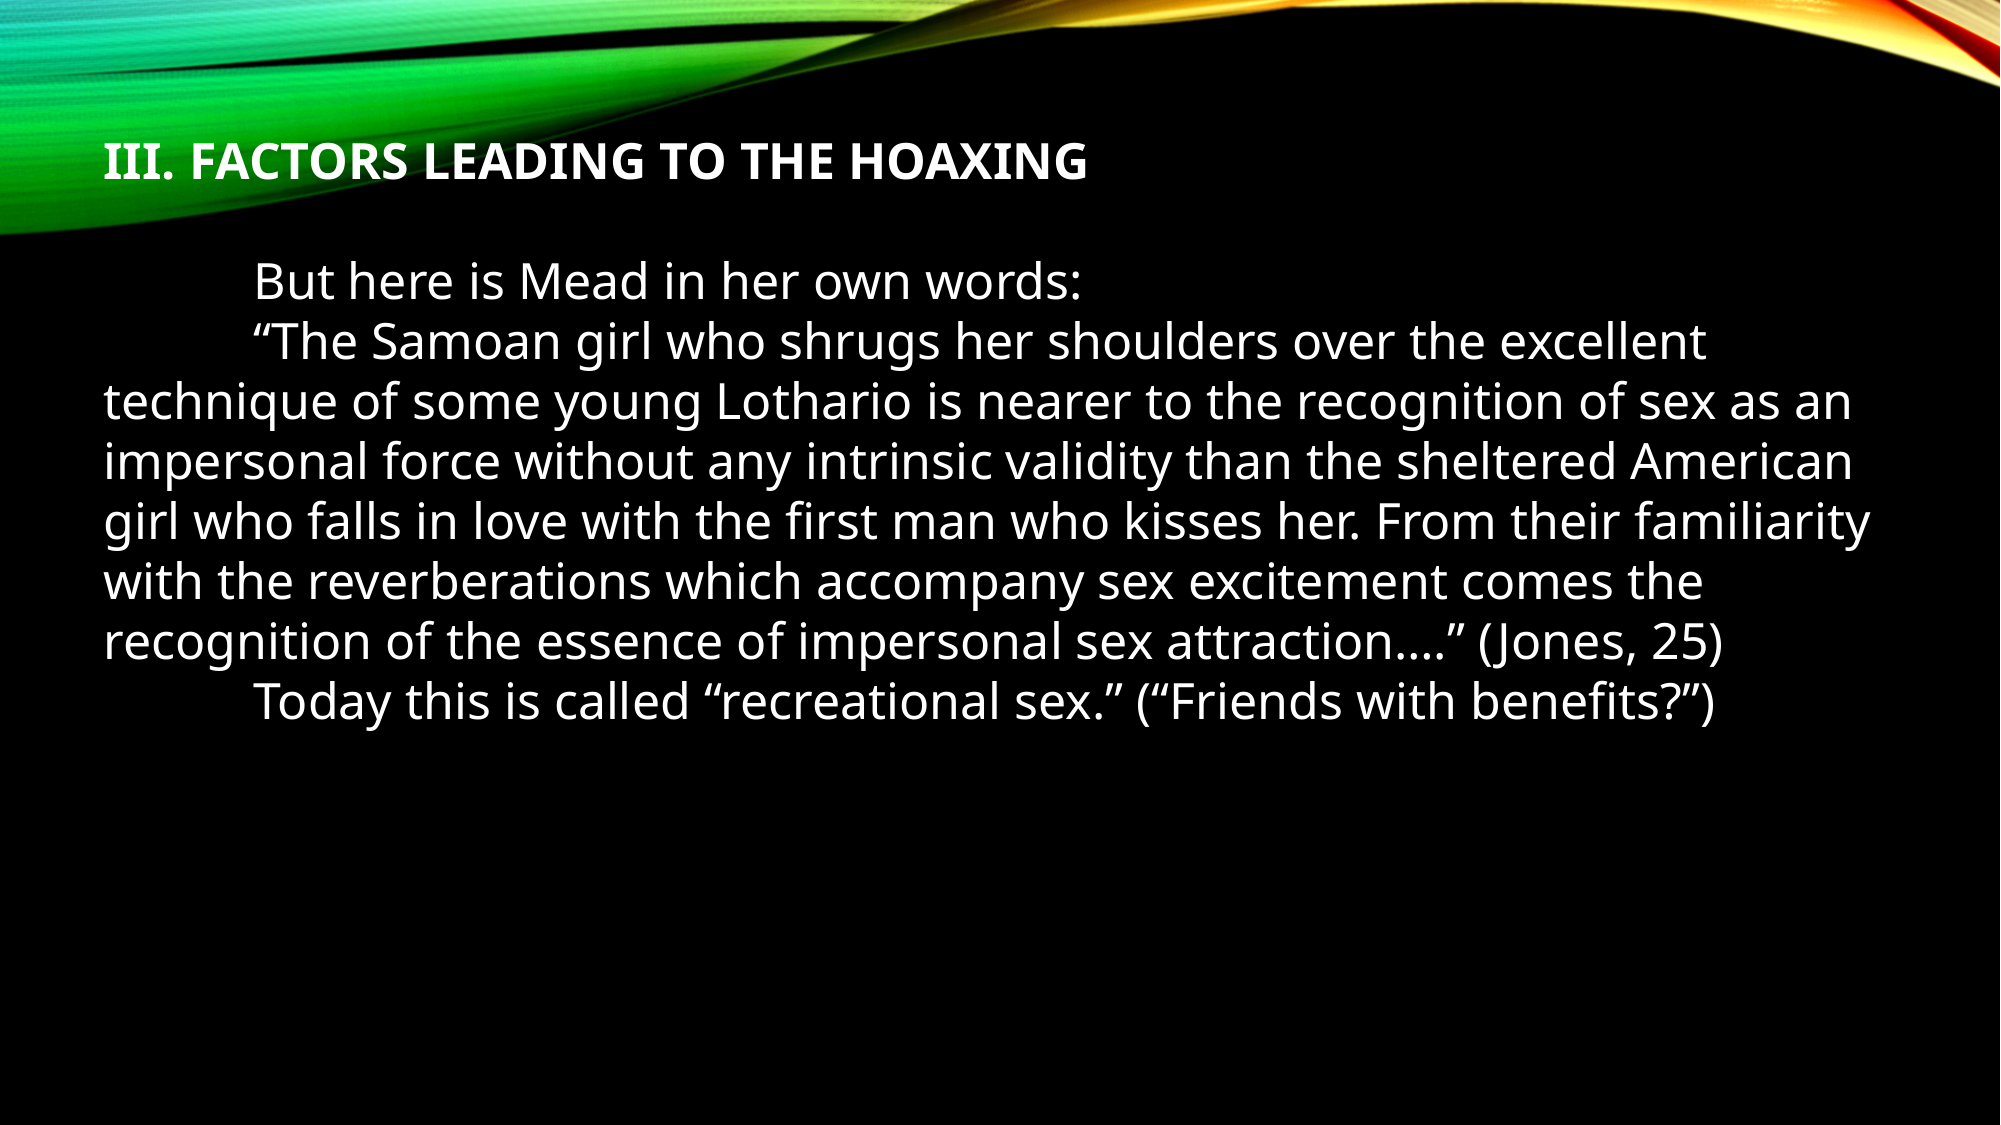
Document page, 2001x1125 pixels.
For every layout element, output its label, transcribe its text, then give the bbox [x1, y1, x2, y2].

text_box III. FACTORS LEADING TO THE HOAXING But here is Mead in her own words: “The Samoan girl who shrugs her shoulders over the excellent technique of some young Lothario is nearer to the recognition of sex as an impersonal force without any intrinsic validity than the sheltered American girl who falls in love with the first man who kisses her. From their familiarity with the reverberations which accompany sex excitement comes the recognition of the essence of impersonal sex attraction….” (Jones, 25) Today this is called “recreational sex.” (“Friends with benefits?”) [88, 122, 1912, 738]
picture [0, 0, 2000, 237]
